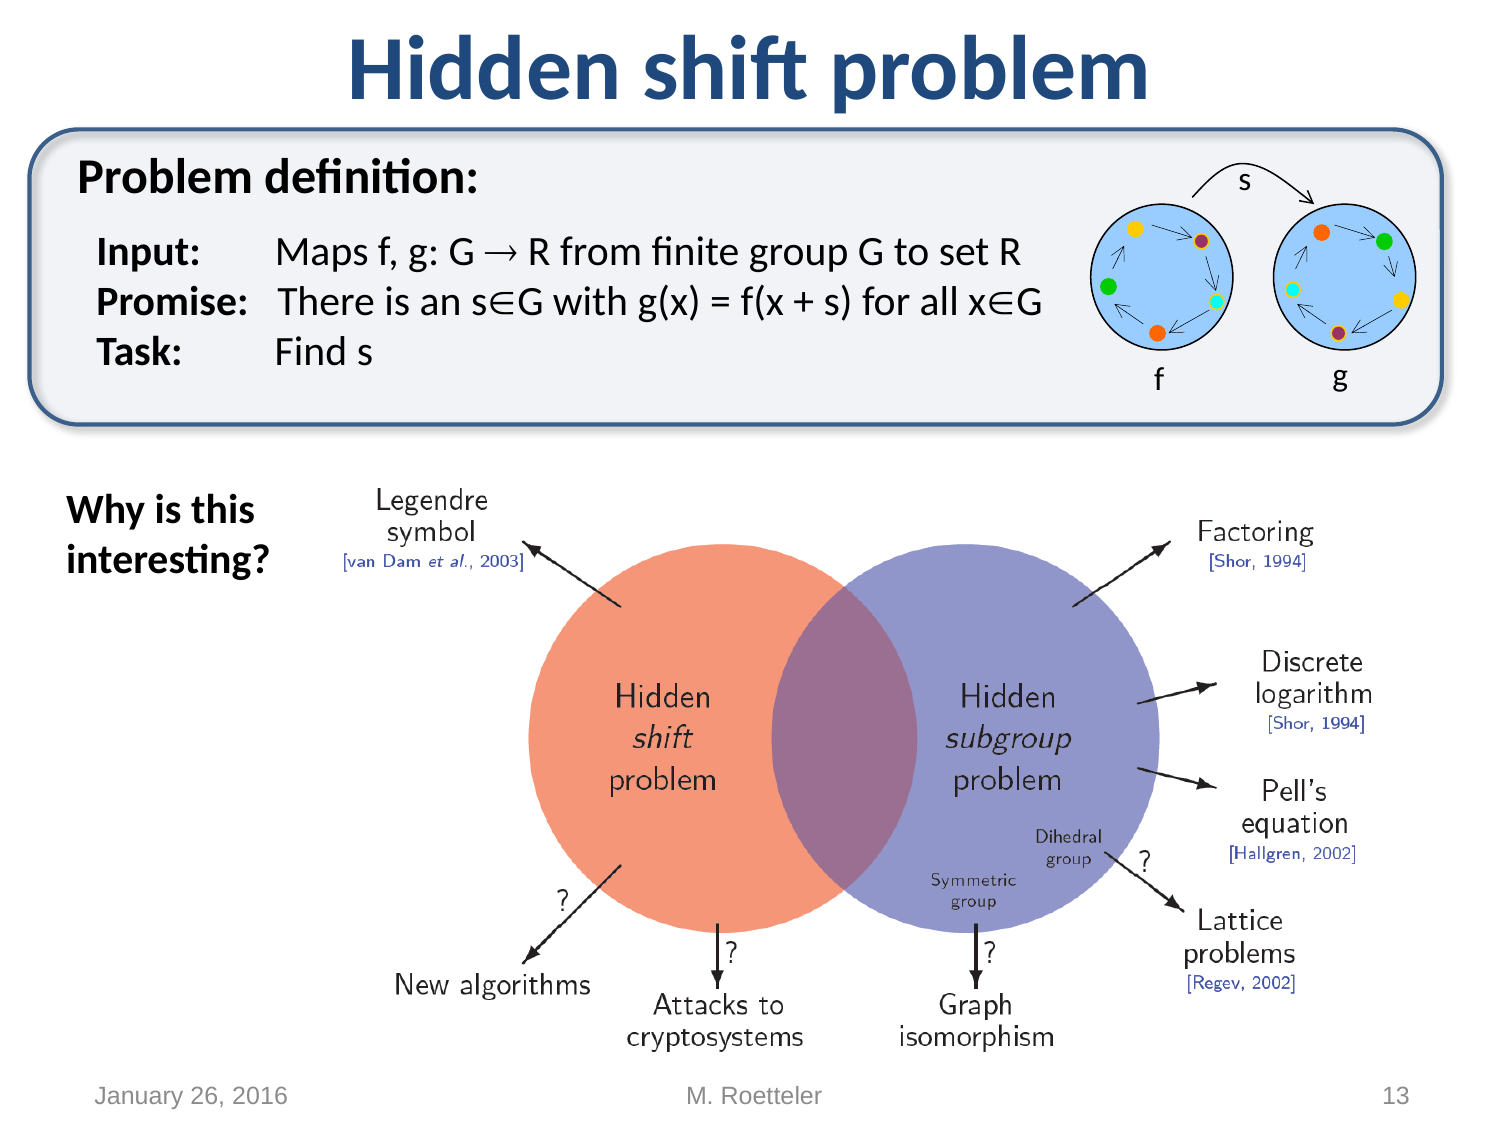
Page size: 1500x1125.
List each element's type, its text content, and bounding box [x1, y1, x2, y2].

picture [330, 455, 1390, 1060]
text_box Why is this interesting? [51, 474, 286, 590]
text_box Problem definition: Input: Maps f, g: G  R from finite group G to set R Promise: There is an sG with g(x) = f(x + s) for all xG Task: Find s [62, 136, 1375, 382]
slide_number 13 [1074, 1065, 1425, 1125]
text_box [1090, 149, 1416, 406]
footer M. Roetteler [516, 1068, 992, 1125]
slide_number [79, 1065, 430, 1125]
title Hidden shift problem [0, 0, 1500, 126]
text_box [27, 127, 1444, 427]
